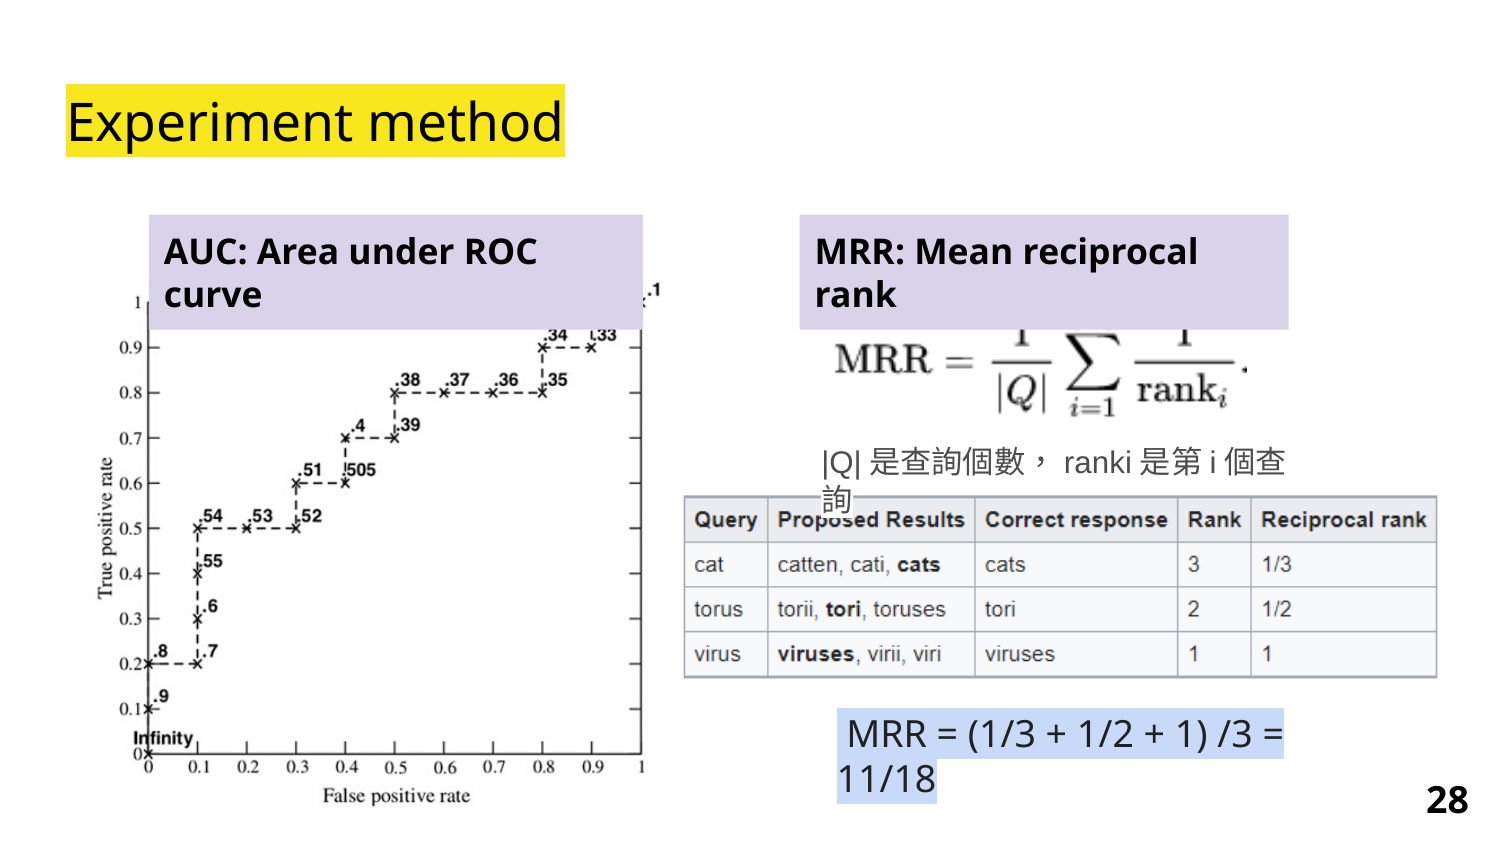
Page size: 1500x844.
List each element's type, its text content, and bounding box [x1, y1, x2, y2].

picture [83, 279, 1450, 818]
text_box MRR: Mean reciprocal rank [799, 214, 1289, 330]
title Experiment method [51, 72, 1449, 167]
slide_number 28 [1394, 769, 1484, 834]
picture [835, 292, 1247, 427]
text_box MRR = (1/3 + 1/2 + 1) /3 = 11/18 [821, 705, 1364, 816]
text_box |Q|是查詢個數，ranki是第i個查詢 [806, 427, 1304, 482]
text_box AUC: Area under ROC curve [148, 214, 643, 278]
